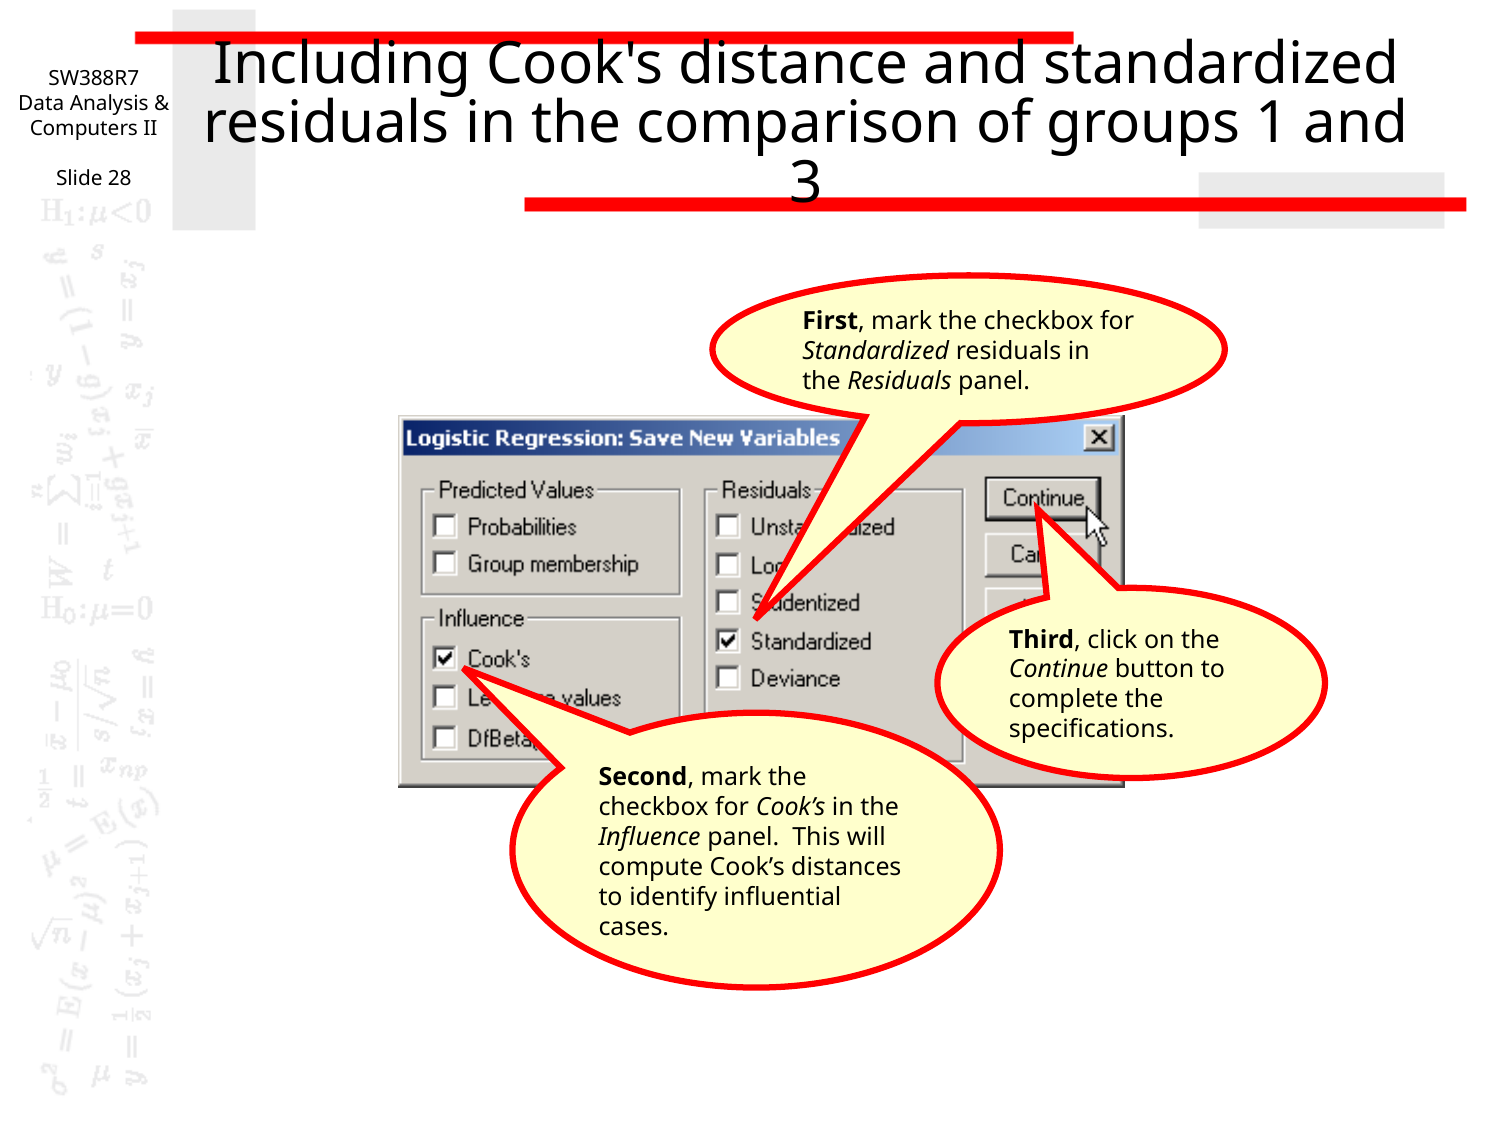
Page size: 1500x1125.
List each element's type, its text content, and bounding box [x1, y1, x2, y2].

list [398, 415, 1126, 788]
picture [18, 0, 1500, 1108]
text_box Second, mark the checkbox for Cook’s in the Influence panel. This will compute Cook’s distances to identify influential cases. [512, 797, 1000, 988]
text_box Third, click on the Continue button to complete the specifications. [1129, 587, 1325, 779]
slide_number SW388R7 Data Analysis & Computers II Slide 28 [0, 50, 187, 200]
title Including Cook's distance and standardized residuals in the comparison of groups 1 and 3 [187, 50, 1425, 200]
text_box First, mark the checkbox for Standardized residuals in the Residuals panel. [712, 275, 1225, 414]
